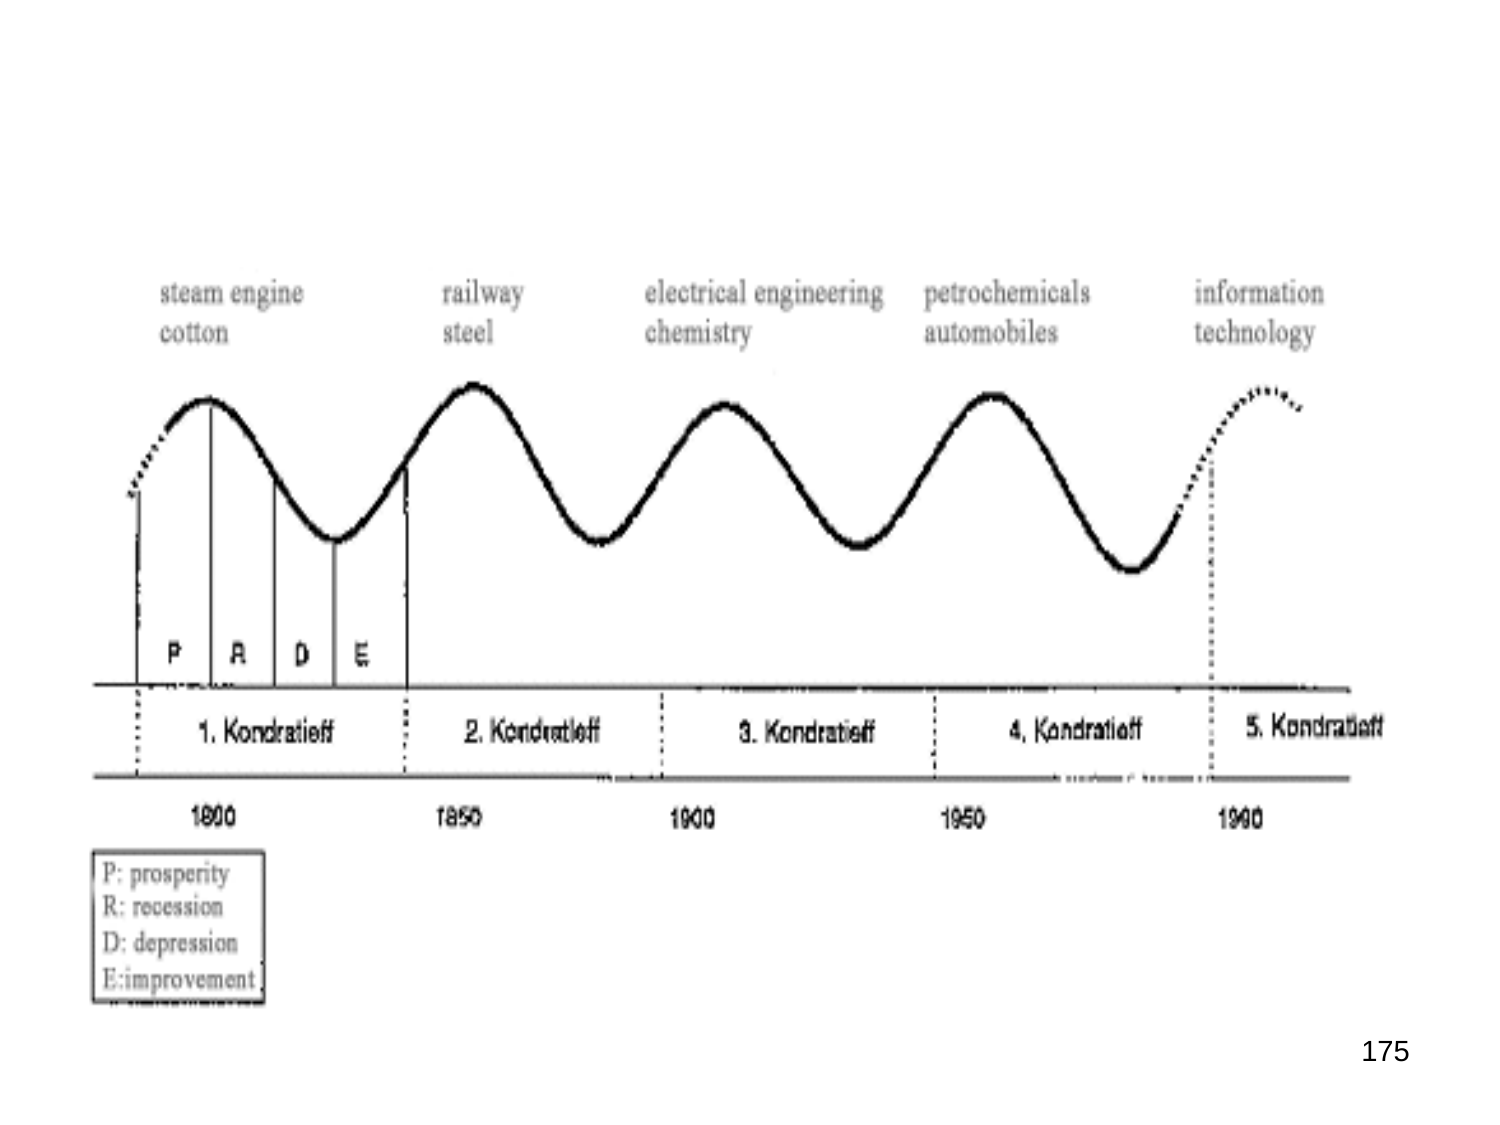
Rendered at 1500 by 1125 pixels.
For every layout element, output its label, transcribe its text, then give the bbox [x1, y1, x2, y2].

picture [88, 266, 1388, 1012]
slide_number 175 [1074, 1024, 1426, 1103]
